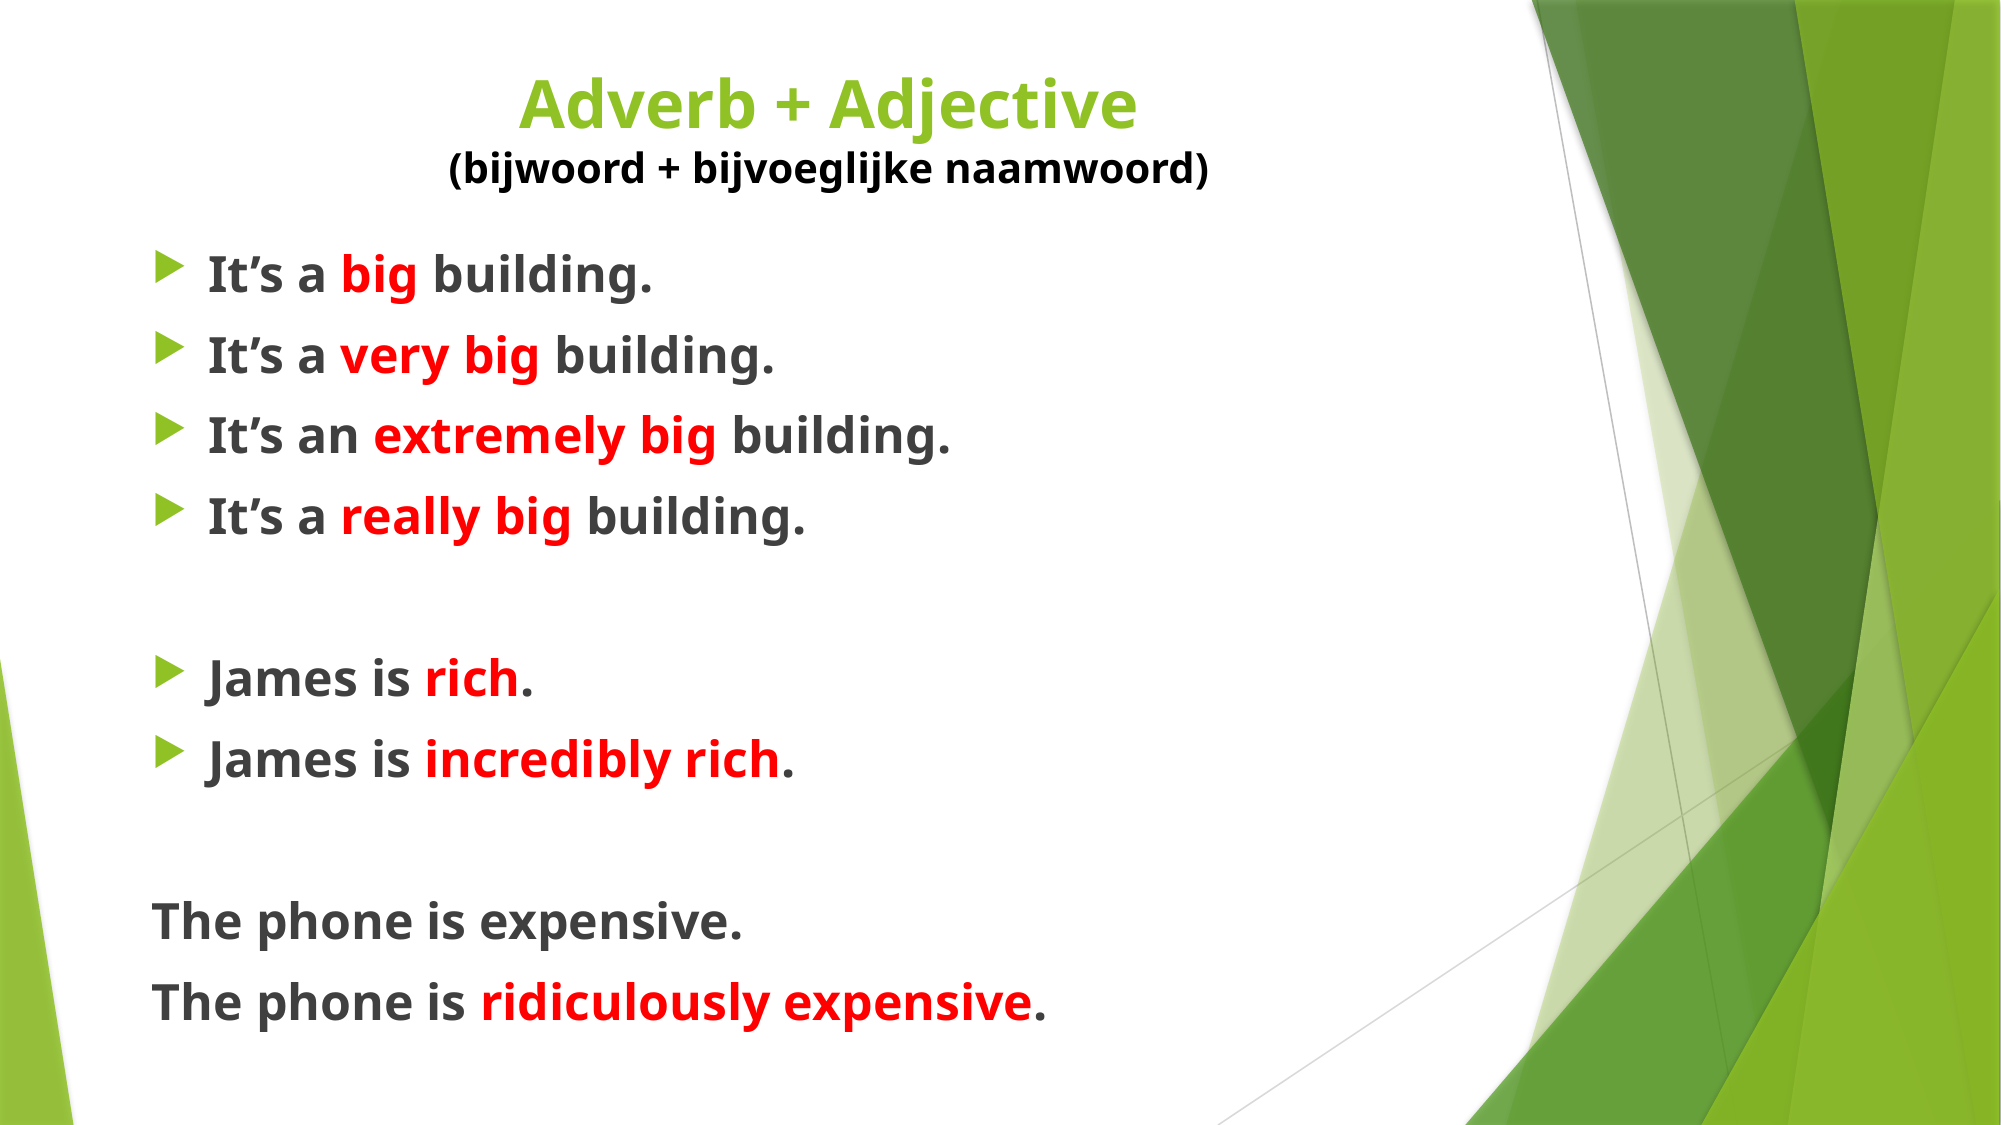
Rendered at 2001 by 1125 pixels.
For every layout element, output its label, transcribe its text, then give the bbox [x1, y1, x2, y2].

title Adverb + Adjective (bijwoord + bijvoeglijke naamwoord) [136, 54, 1522, 234]
list It’s a big building. It’s a very big building. It’s an extremely big building. It’s a really big building. James is rich. James is incredibly rich. The phone is expensive. The phone is ridiculously expensive. [136, 234, 1522, 1074]
